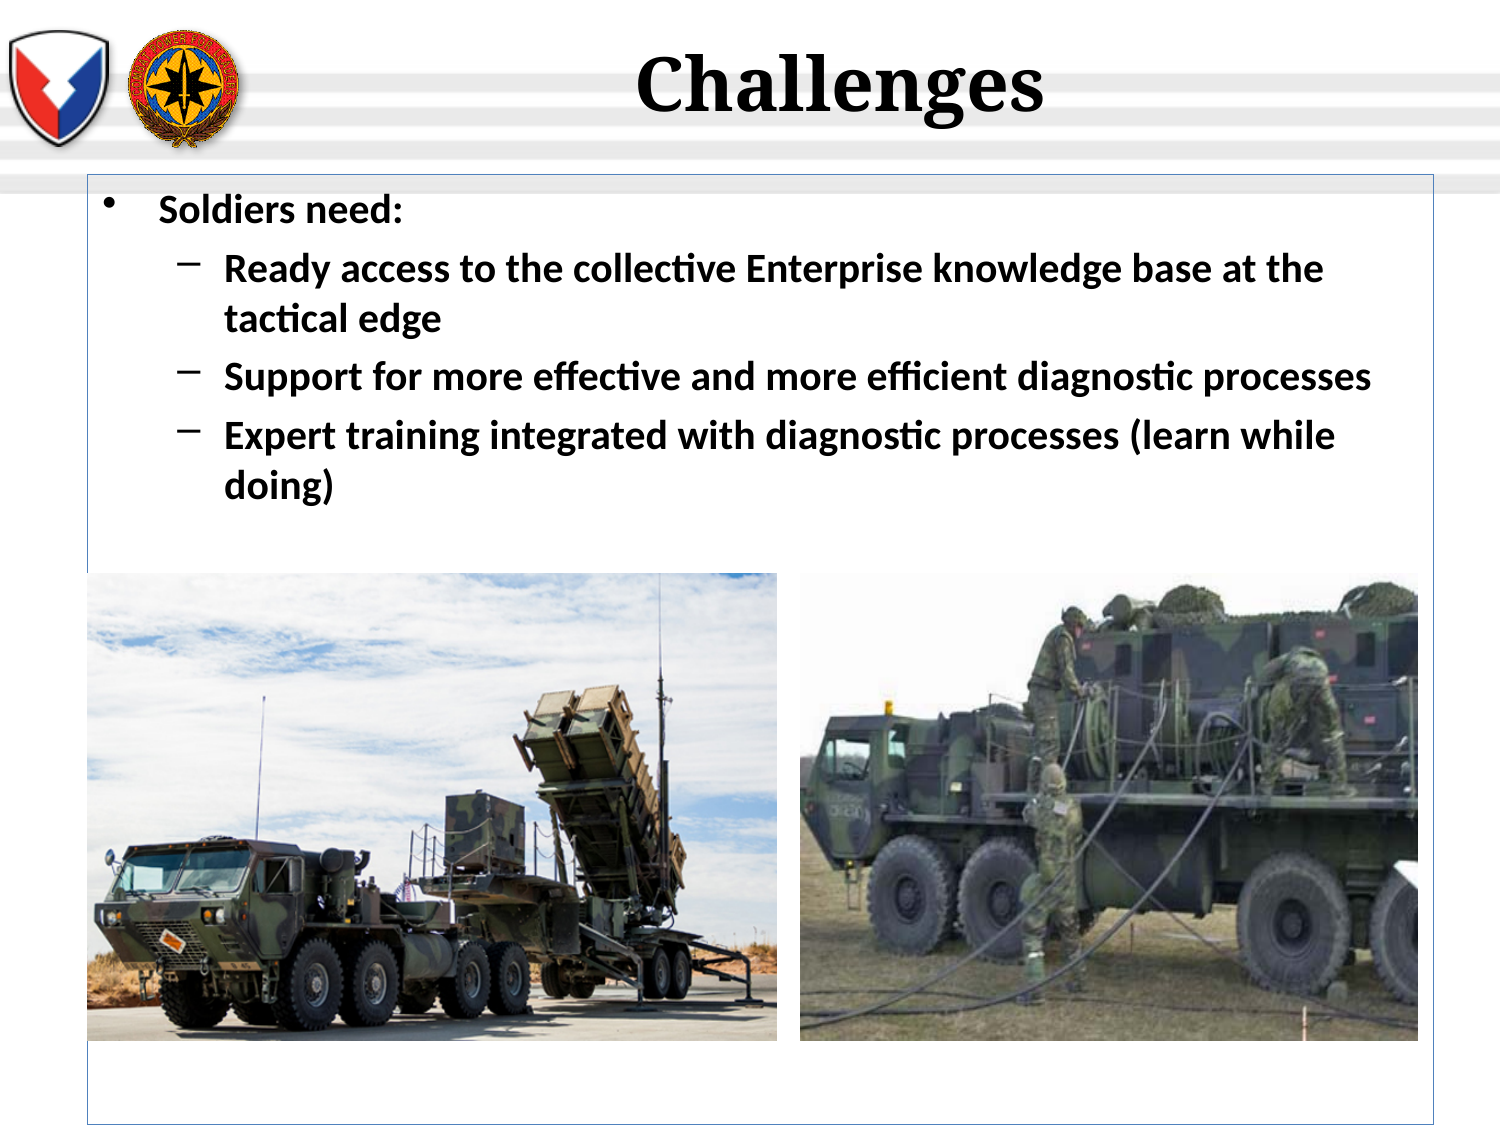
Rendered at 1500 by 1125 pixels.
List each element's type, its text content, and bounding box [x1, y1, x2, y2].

picture [87, 573, 777, 1041]
picture [0, 0, 238, 193]
title Challenges [238, 0, 1500, 175]
picture [799, 573, 1418, 1041]
text_box Soldiers need: Ready access to the collective Enterprise knowledge base at the tactical edge Support for more effective and more efficient diagnostic processes Expert training integrated with diagnostic processes (learn while doing) [87, 174, 1434, 1125]
picture [1434, 175, 1500, 193]
